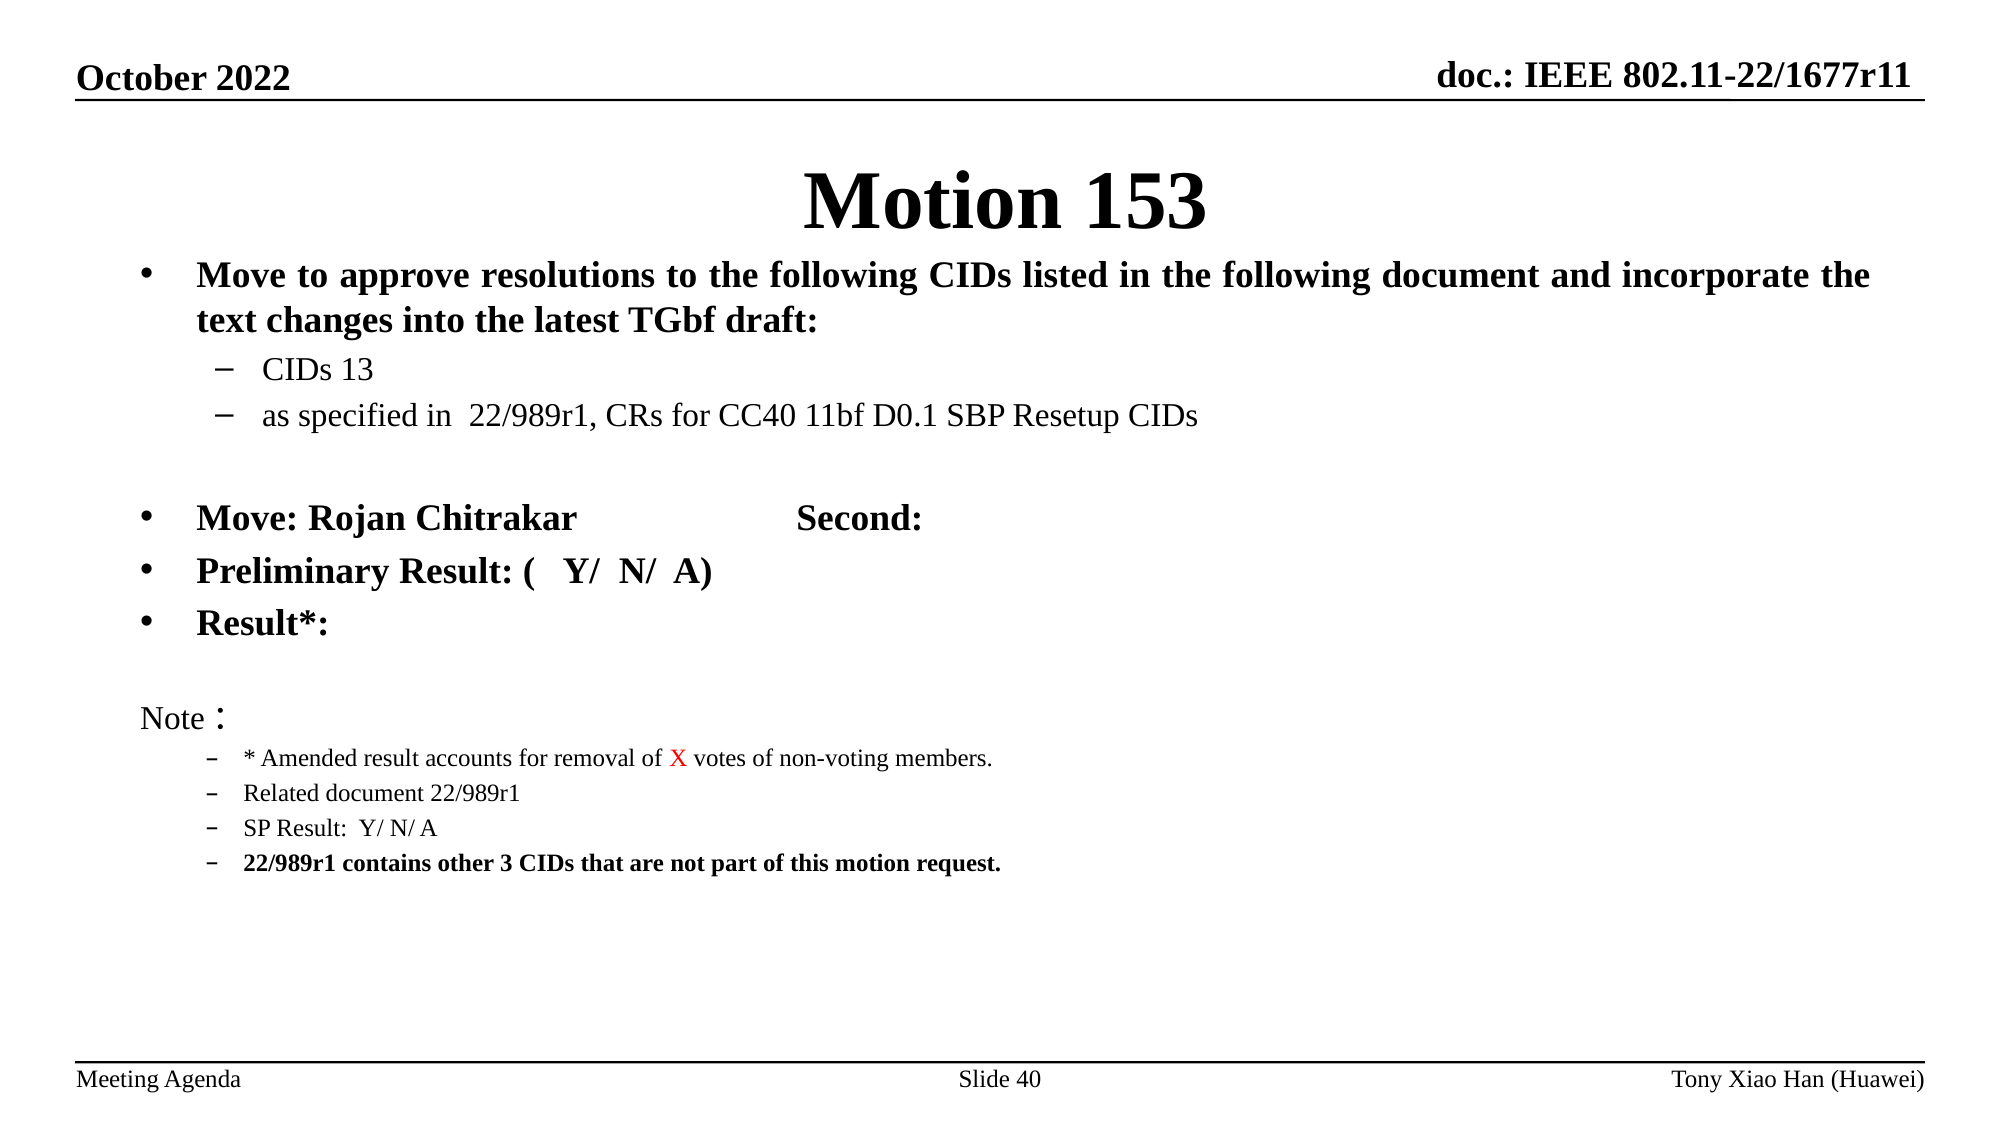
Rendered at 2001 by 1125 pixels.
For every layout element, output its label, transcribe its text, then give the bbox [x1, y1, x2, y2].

text_box Move to approve resolutions to the following CIDs listed in the following document and incorporate the text changes into the latest TGbf draft: CIDs 13 as specified in 22/989r1, CRs for CC40 11bf D0.1 SBP Resetup CIDs Move: Rojan Chitrakar Second: Preliminary Result: ( Y/ N/ A) Result*: Note： * Amended result accounts for removal of X votes of non-voting members. Related document 22/989r1 SP Result: Y/ N/ A 22/989r1 contains other 3 CIDs that are not part of this motion request. [125, 212, 1888, 1013]
text_box Motion 153 [368, 137, 1644, 212]
